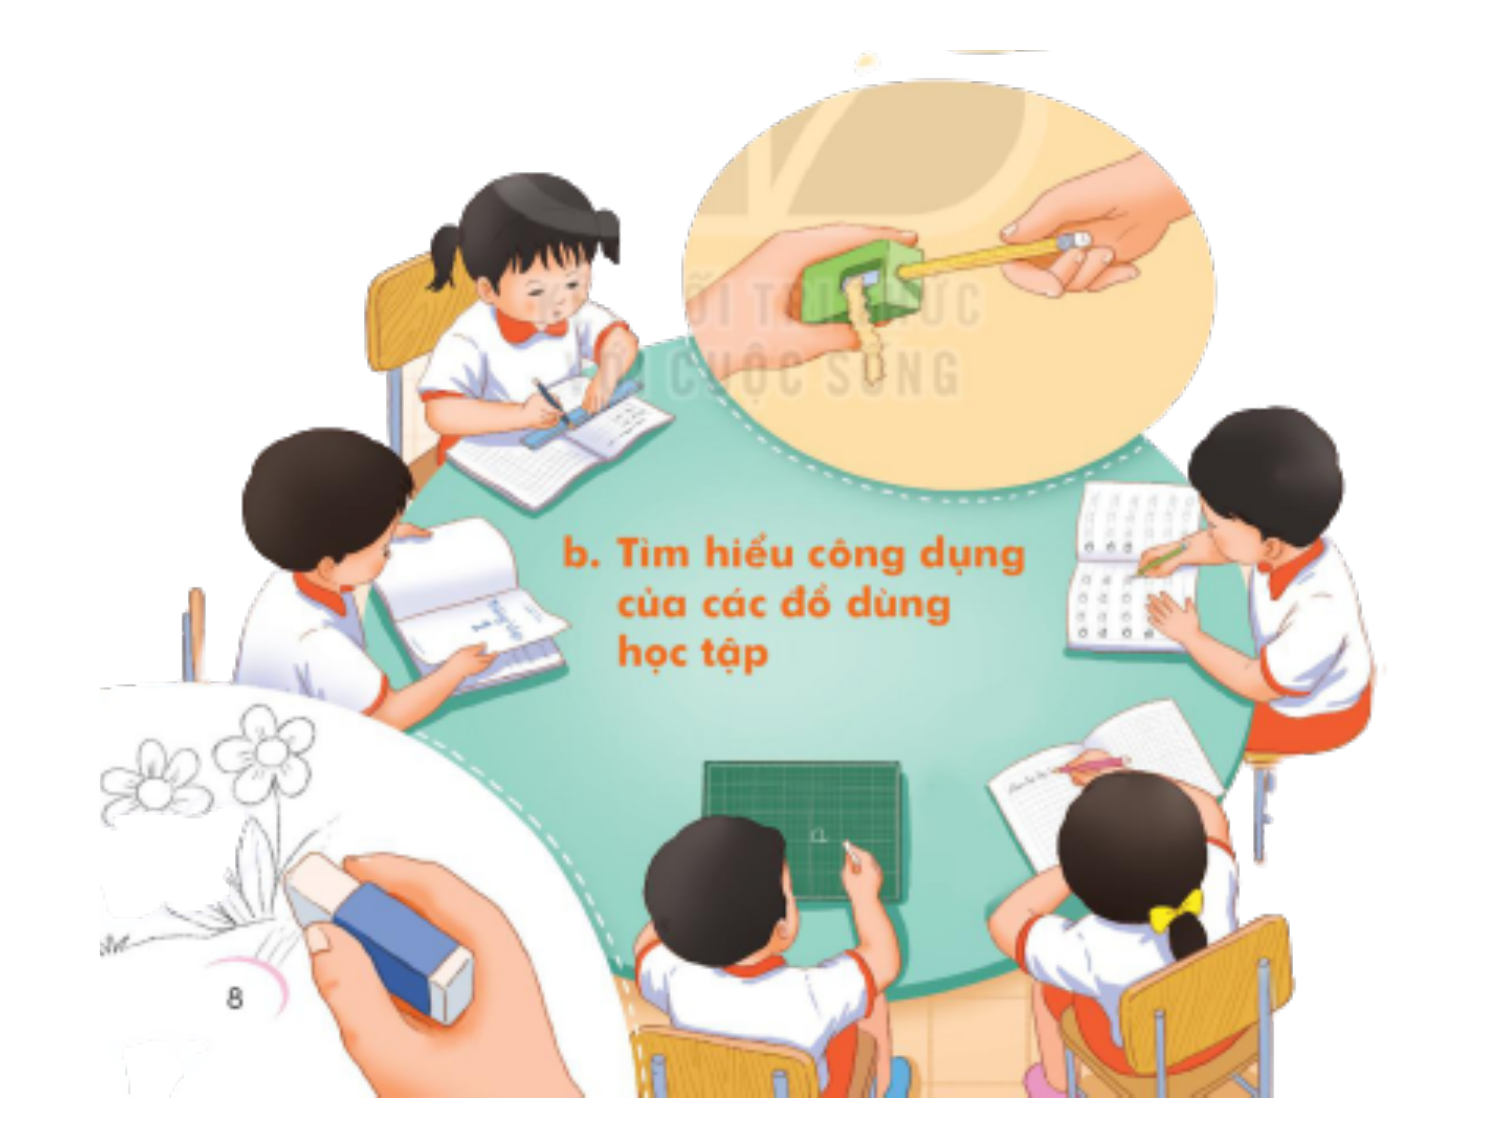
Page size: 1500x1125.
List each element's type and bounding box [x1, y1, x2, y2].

picture [99, 49, 1426, 1098]
